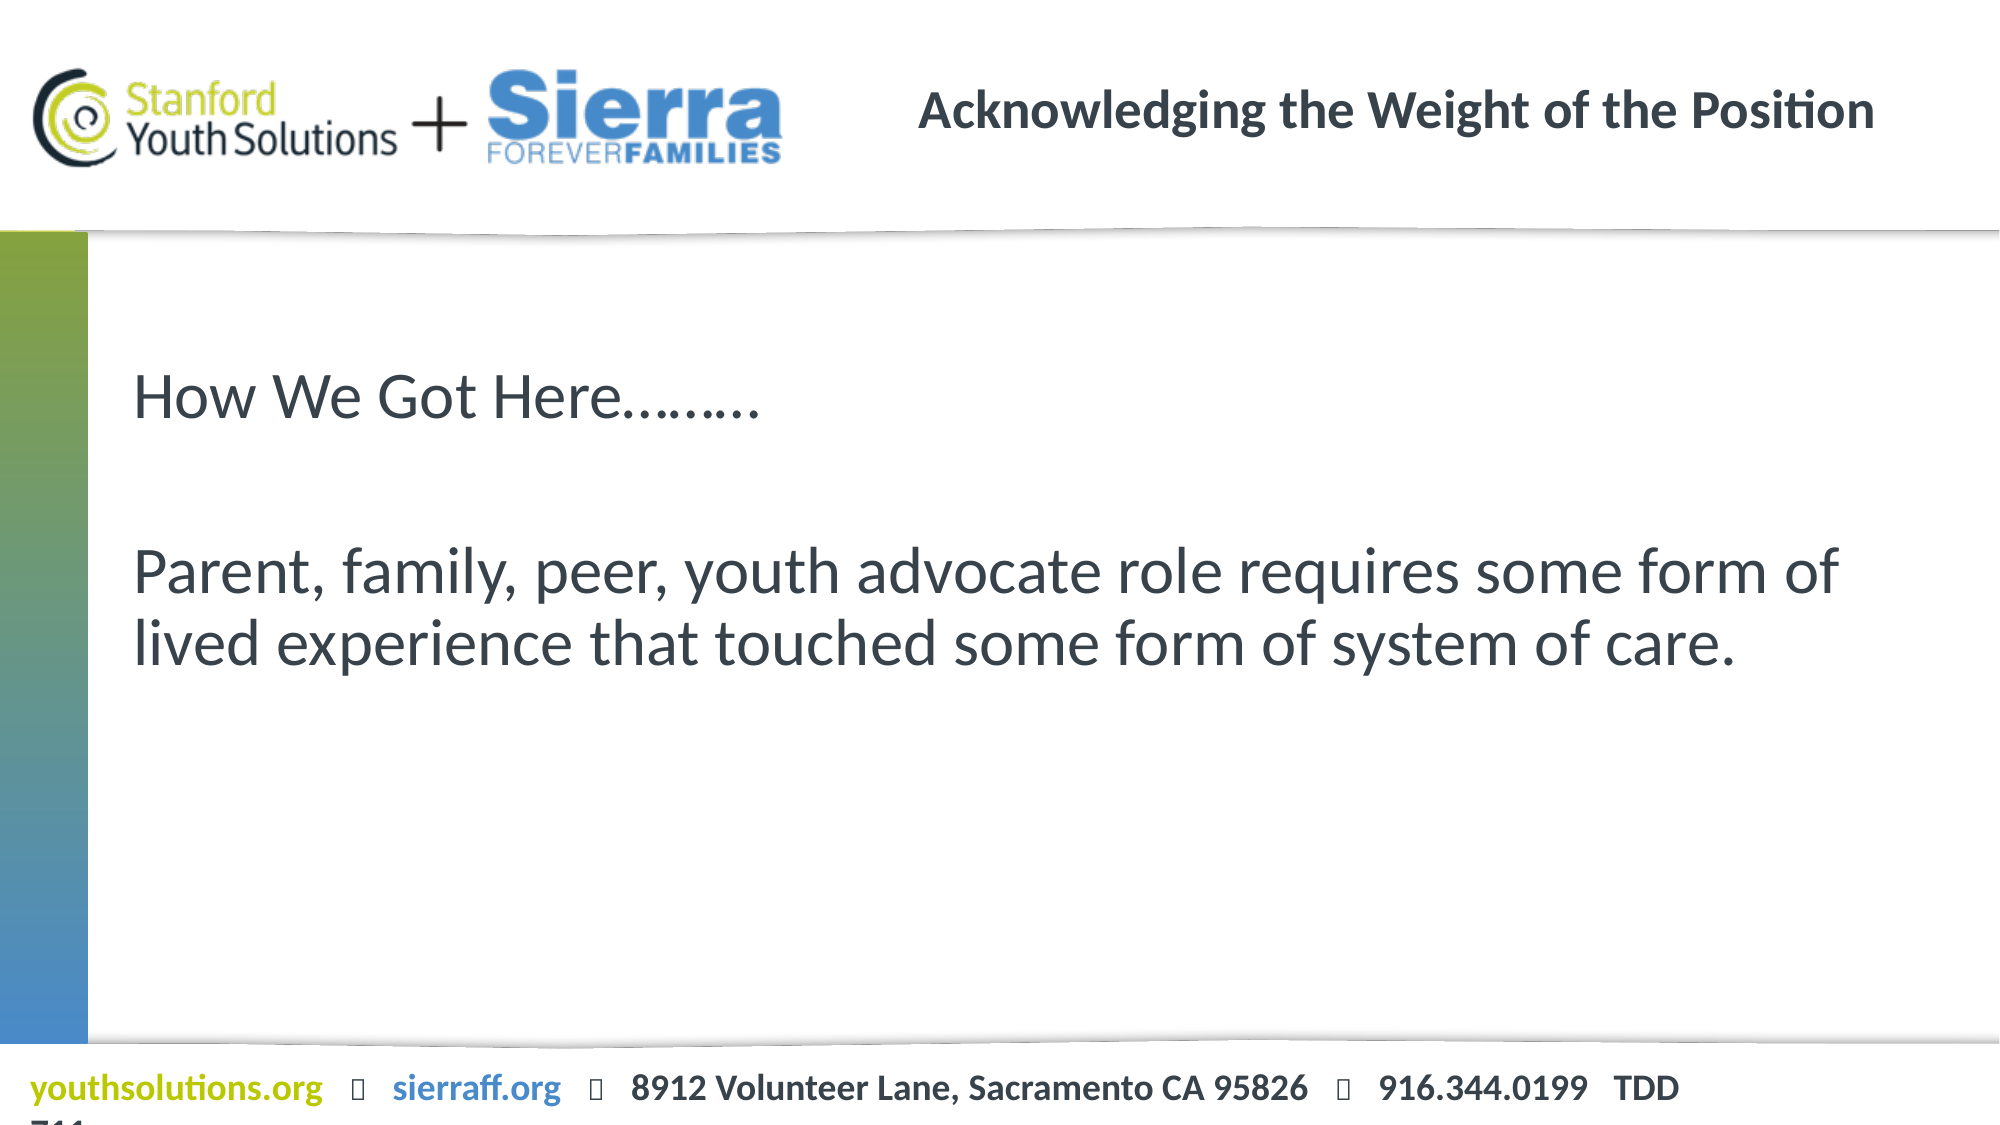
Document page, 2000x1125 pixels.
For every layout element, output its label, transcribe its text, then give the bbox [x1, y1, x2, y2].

picture [0, 0, 2000, 1125]
title Acknowledging the Weight of the Position [815, 14, 1981, 214]
list How We Got Here……… Parent, family, peer, youth advocate role requires some form of lived experience that touched some form of system of care. [118, 257, 1981, 1021]
